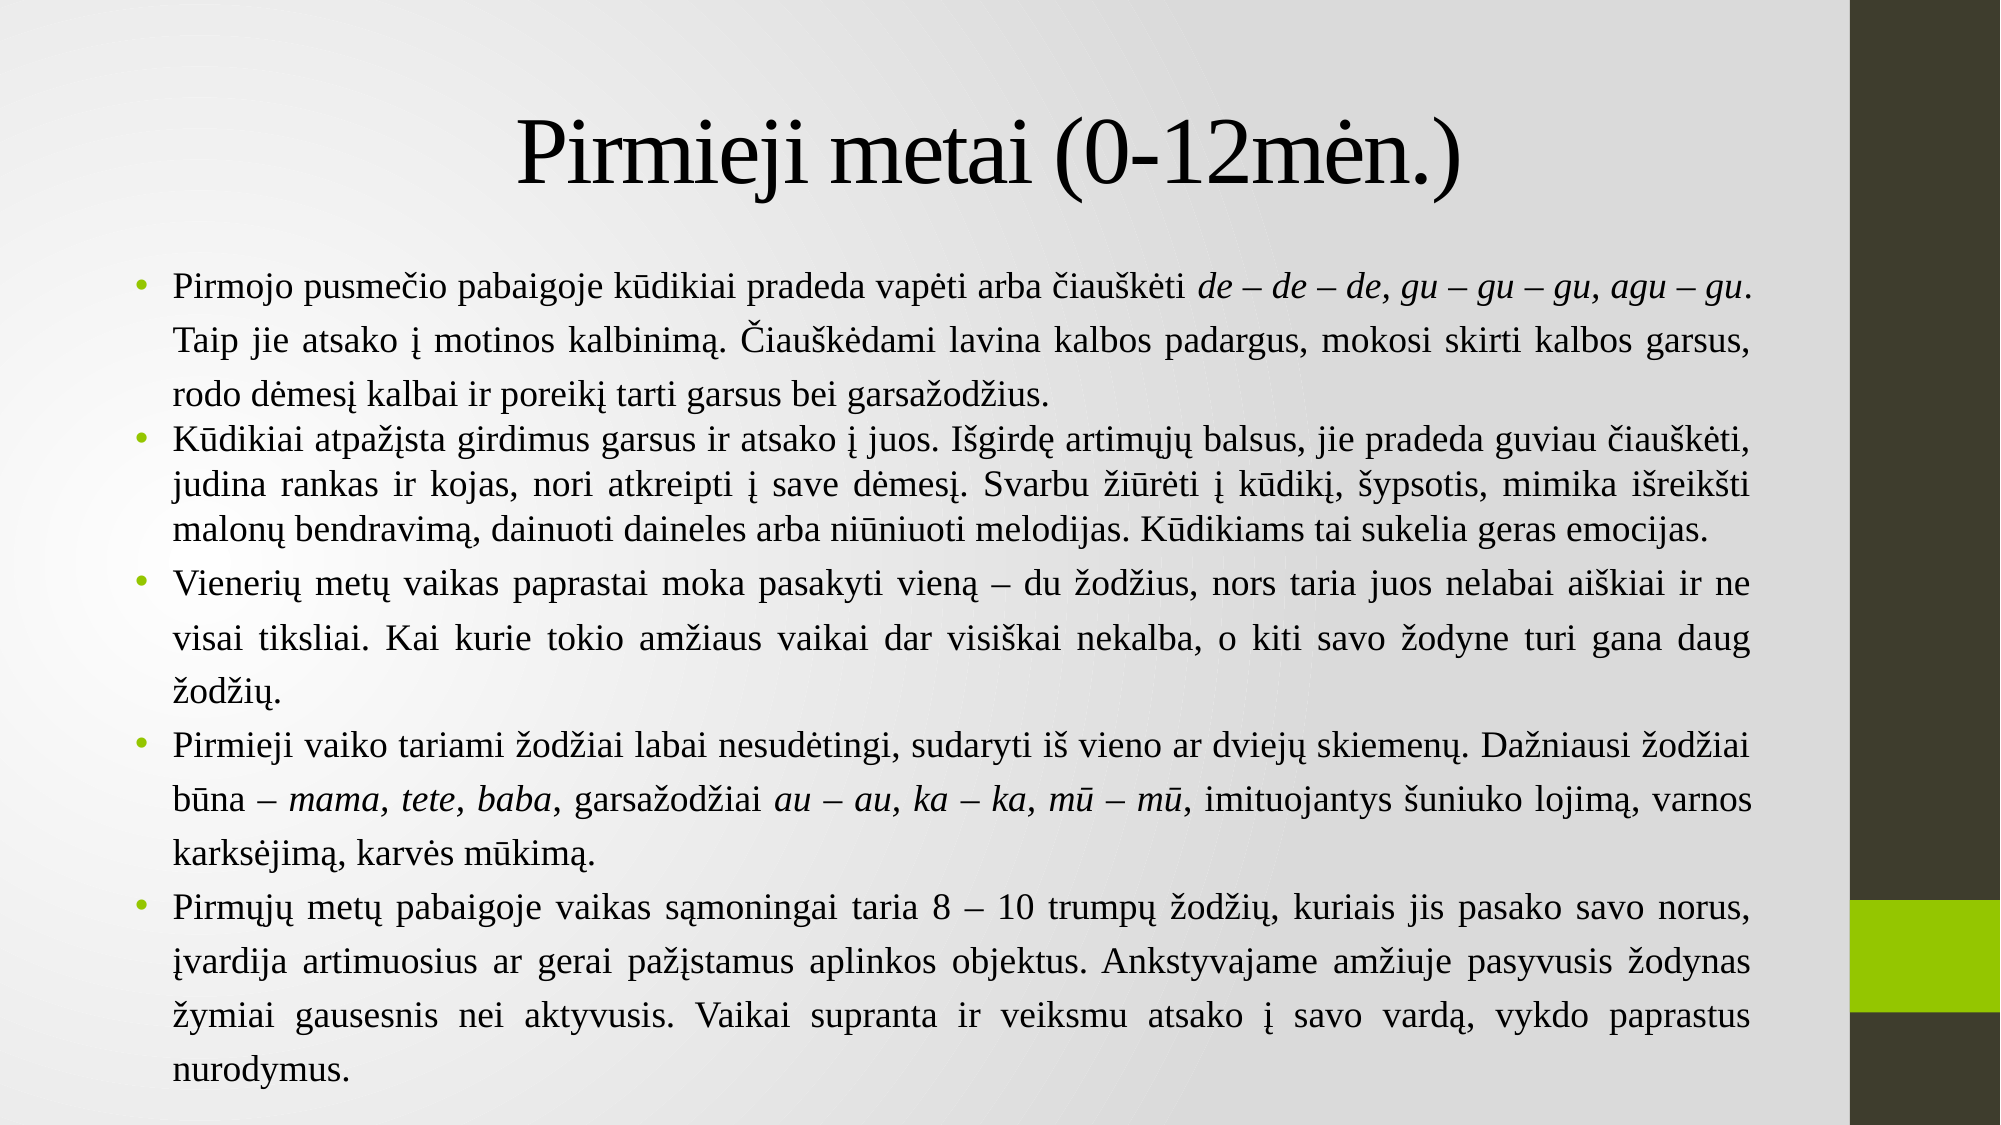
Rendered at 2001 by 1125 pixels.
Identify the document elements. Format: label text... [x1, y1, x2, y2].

list Pirmojo pusmečio pabaigoje kūdikiai pradeda vapėti arba čiauškėti de – de – de, gu – gu – gu, agu – gu. Taip jie atsako į motinos kalbinimą. Čiauškėdami lavina kalbos padargus, mokosi skirti kalbos garsus, rodo dėmesį kalbai ir poreikį tarti garsus bei garsažodžius. Kūdikiai atpažįsta girdimus garsus ir atsako į juos. Išgirdę artimųjų balsus, jie pradeda guviau čiauškėti, judina rankas ir kojas, nori atkreipti į save dėmesį. Svarbu žiūrėti į kūdikį, šypsotis, mimika išreikšti malonų bendravimą, dainuoti daineles arba niūniuoti melodijas. Kūdikiams tai sukelia geras emocijas. Vienerių metų vaikas paprastai moka pasakyti vieną – du žodžius, nors taria juos nelabai aiškiai ir ne visai tiksliai. Kai kurie tokio amžiaus vaikai dar visiškai nekalba, o kiti savo žodyne turi gana daug žodžių. Pirmieji vaiko tariami žodžiai labai nesudėtingi, sudaryti iš vieno ar dviejų skiemenų. Dažniausi žodžiai būna – mama, tete, baba, garsažodžiai au – au, ka – ka, mū – mū, imituojantys šuniuko lojimą, varnos karksėjimą, karvės mūkimą. Pirmųjų metų pabaigoje vaikas sąmoningai taria 8 – 10 trumpų žodžių, kuriais jis pasako savo norus, įvardija artimuosius ar gerai pažįstamus aplinkos objektus. Ankstyvajame amžiuje pasyvusis žodynas žymiai gausesnis nei aktyvusis. Vaikai supranta ir veiksmu atsako į savo vardą, vykdo paprastus nurodymus. [101, 245, 1769, 1033]
title Pirmieji metai (0-12mėn.) [165, 74, 1815, 217]
